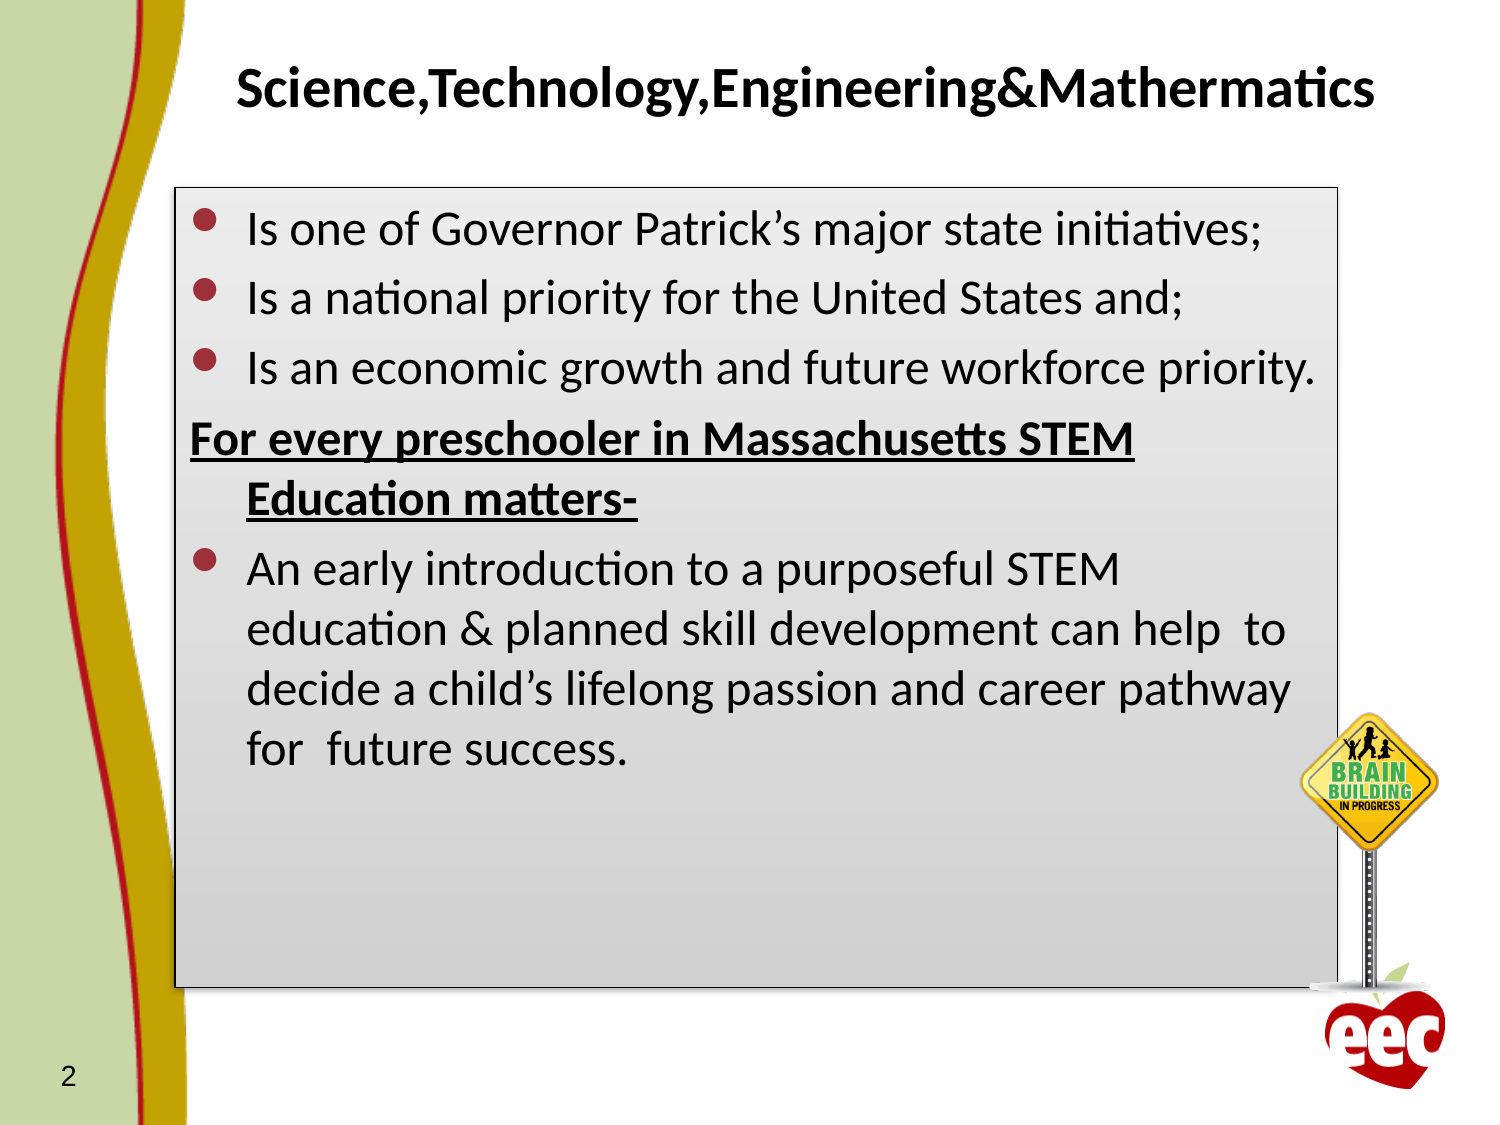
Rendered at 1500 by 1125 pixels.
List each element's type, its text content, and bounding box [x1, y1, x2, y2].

picture [0, 0, 1500, 1125]
title Science,Technology,Engineering&Mathermatics [149, 37, 1463, 201]
slide_number 2 [0, 1049, 138, 1125]
list Is one of Governor Patrick’s major state initiatives; Is a national priority for the United States and; Is an economic growth and future workforce priority. For every preschooler in Massachusetts STEM Education matters- An early introduction to a purposeful STEM education & planned skill development can help to decide a child’s lifelong passion and career pathway for future success. [174, 187, 1338, 988]
